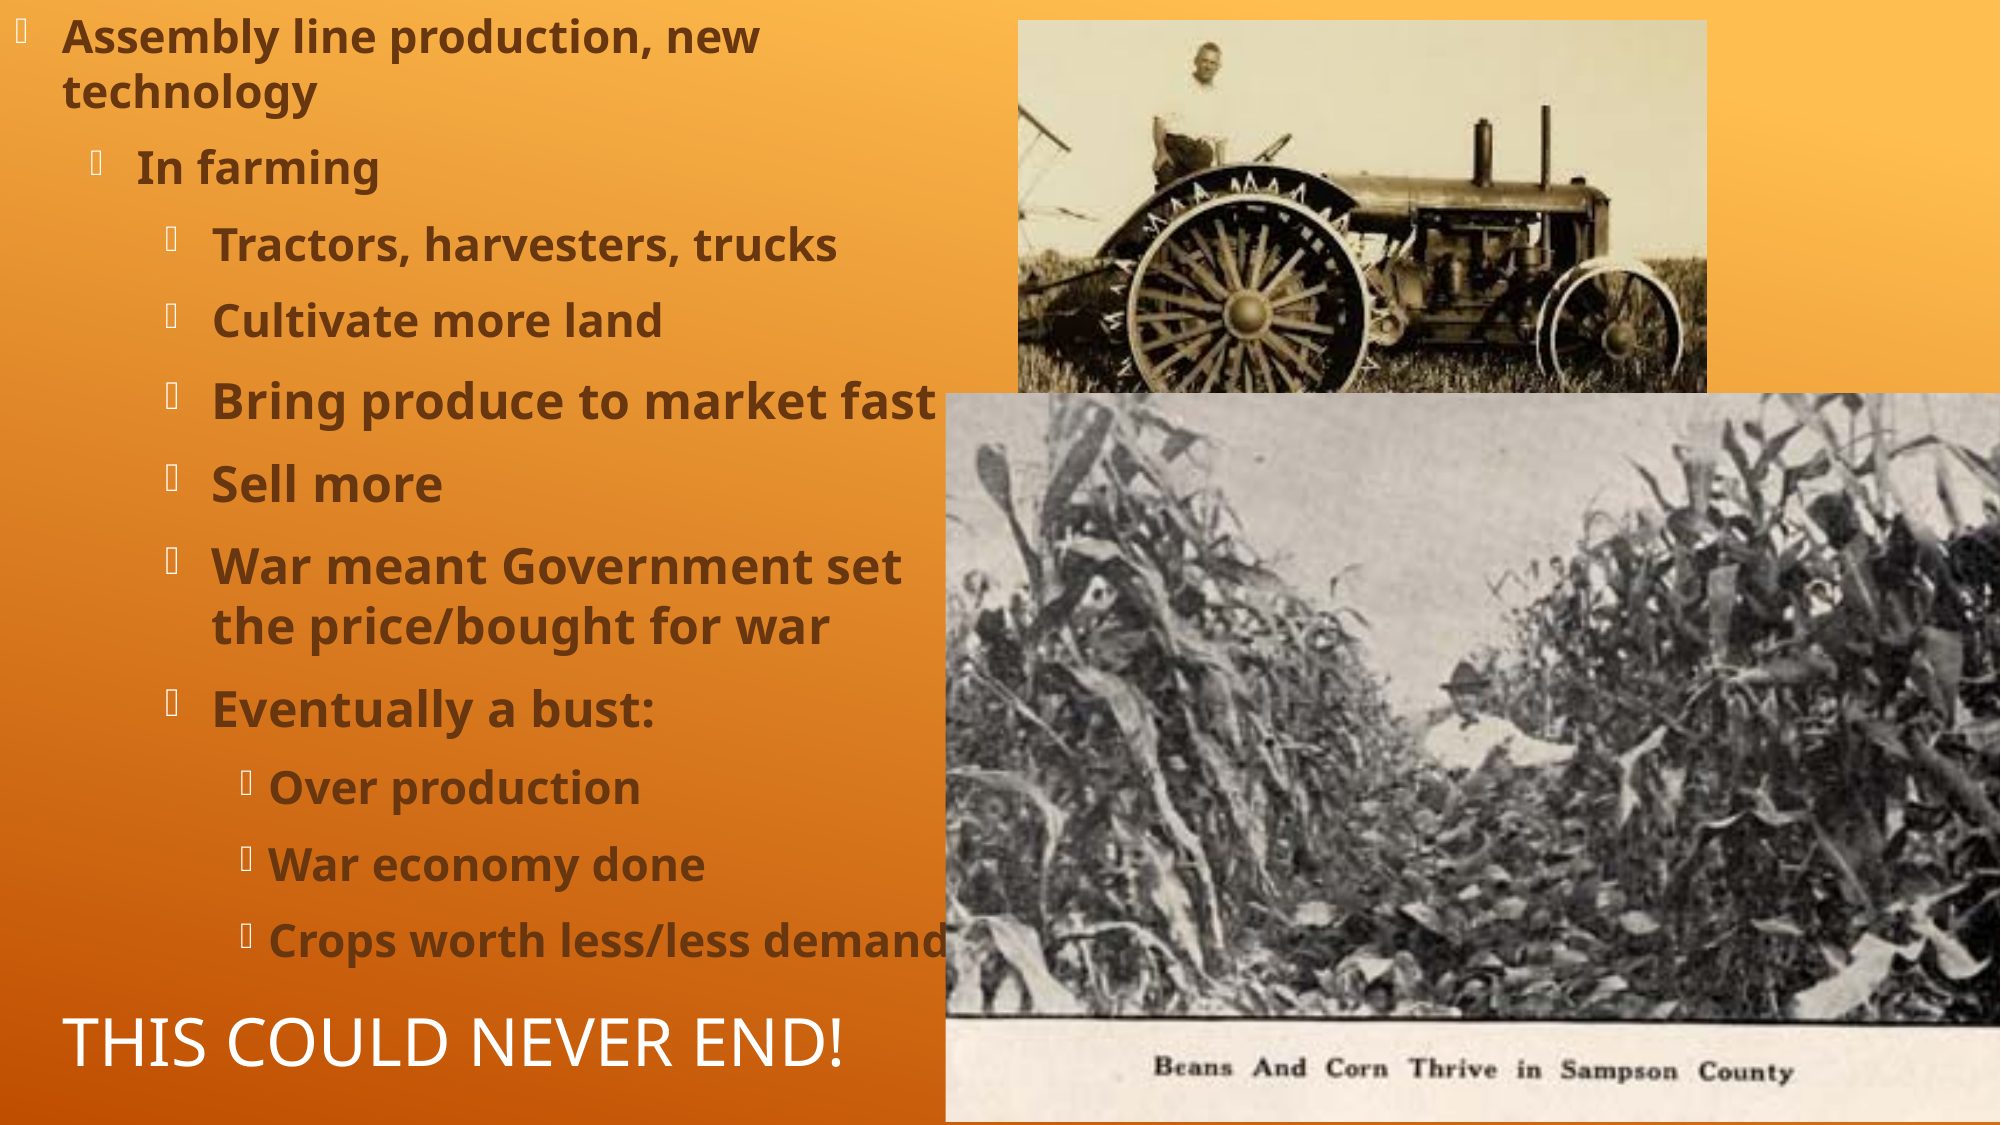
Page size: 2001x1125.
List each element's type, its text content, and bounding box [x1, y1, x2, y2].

picture [945, 20, 2000, 1123]
title This could never end! [47, 992, 945, 1088]
list Assembly line production, new technology In farming Tractors, harvesters, trucks Cultivate more land Bring produce to market fast Sell more War meant Government set the price/bought for war Eventually a bust: Over production War economy done Crops worth less/less demand [0, 0, 977, 992]
